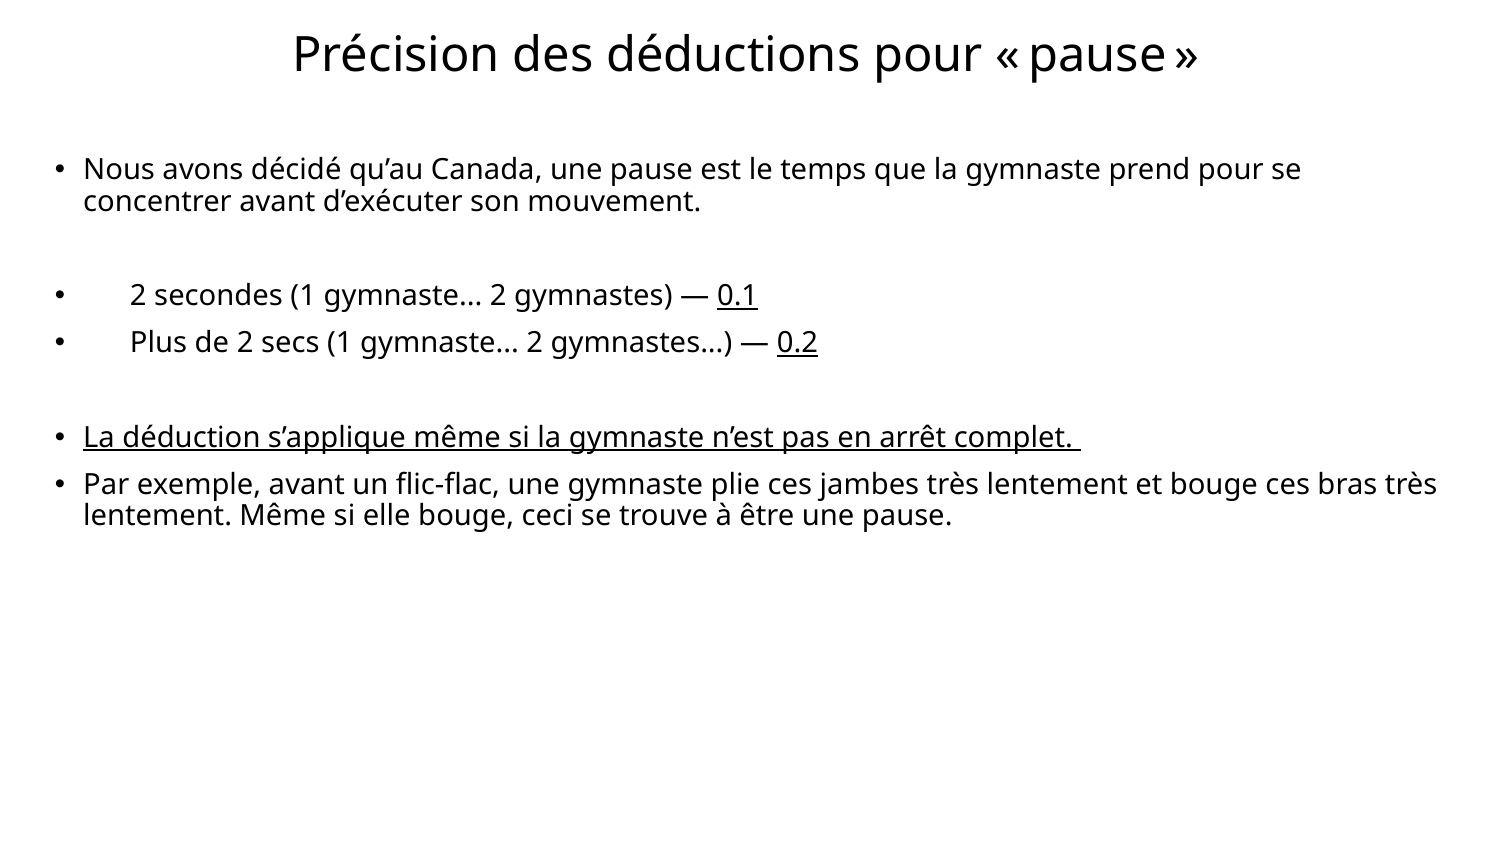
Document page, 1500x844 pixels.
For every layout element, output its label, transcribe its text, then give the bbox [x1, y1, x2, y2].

list Nous avons décidé qu’au Canada, une pause est le temps que la gymnaste prend pour se concentrer avant d’exécuter son mouvement. 2 secondes (1 gymnaste... 2 gymnastes) — 0.1 Plus de 2 secs (1 gymnaste... 2 gymnastes...) — 0.2 La déduction s’applique même si la gymnaste n’est pas en arrêt complet. Par exemple, avant un flic-flac, une gymnaste plie ces jambes très lentement et bouge ces bras très lentement. Même si elle bouge, ceci se trouve à être une pause. [40, 146, 1465, 844]
title Précision des déductions pour « pause » [62, 21, 1443, 90]
